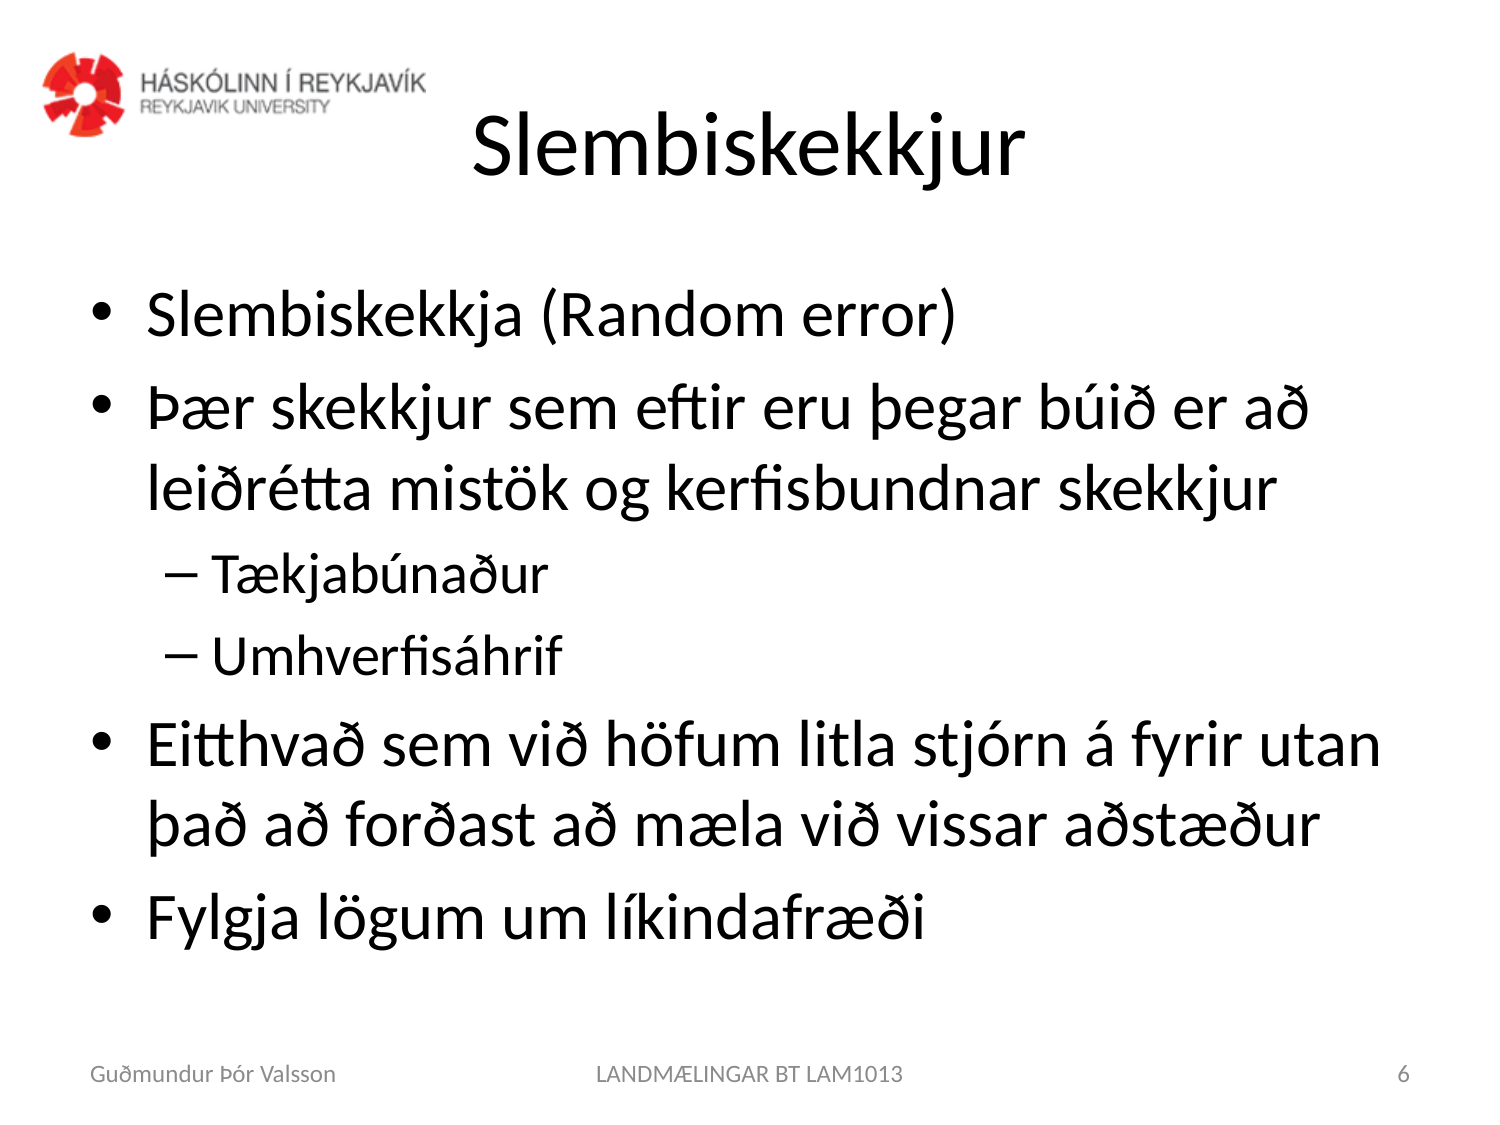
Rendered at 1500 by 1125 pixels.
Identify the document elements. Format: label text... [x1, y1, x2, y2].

picture [35, 35, 426, 153]
list Slembiskekkja (Random error) Þær skekkjur sem eftir eru þegar búið er að leiðrétta mistök og kerfisbundnar skekkjur Tækjabúnaður Umhverfisáhrif Eitthvað sem við höfum litla stjórn á fyrir utan það að forðast að mæla við vissar aðstæður Fylgja lögum um líkindafræði [75, 262, 1425, 1005]
title Slembiskekkjur [75, 45, 1425, 233]
slide_number 6 [1074, 1042, 1425, 1103]
footer LANDMÆLINGAR BT LAM1013 [512, 1042, 988, 1103]
slide_number Guðmundur Þór Valsson [75, 1042, 425, 1103]
